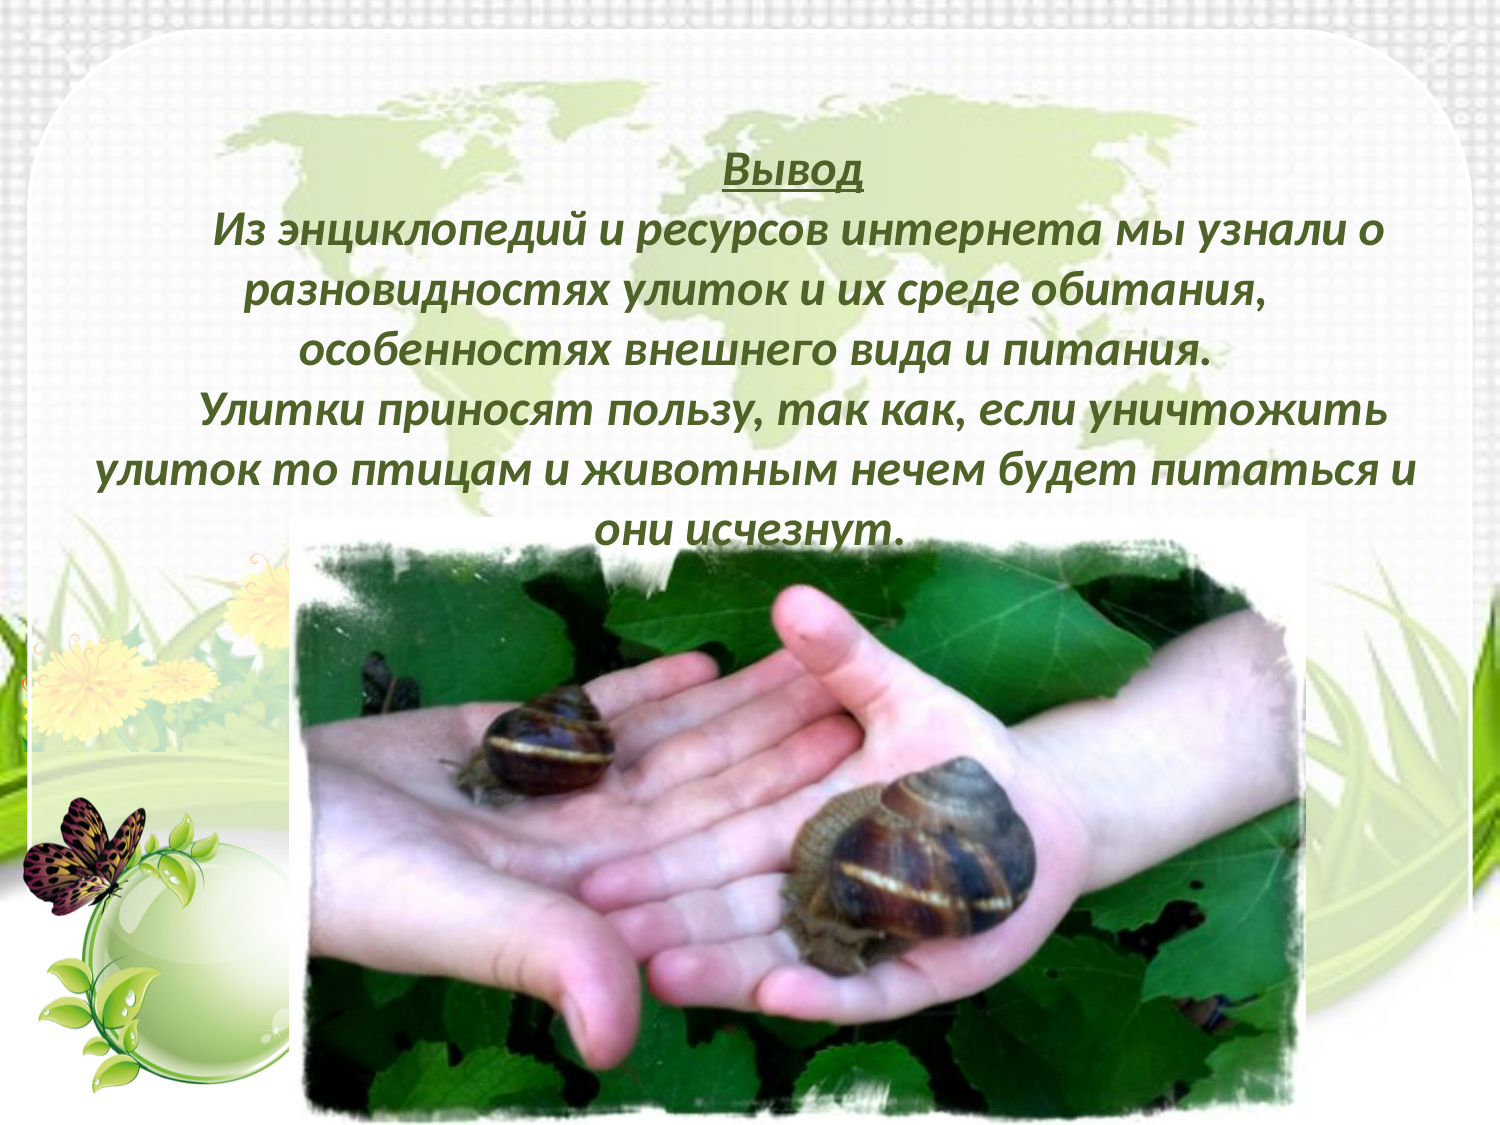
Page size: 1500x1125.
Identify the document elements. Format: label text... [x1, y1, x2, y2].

picture [0, 0, 1500, 1125]
text_box Вывод Из энциклопедий и ресурсов интернета мы узнали о разновидностях улиток и их среде обитания, особенностях внешнего вида и питания. Улитки приносят пользу, так как, если уничтожить улиток то птицам и животным нечем будет питаться и они исчезнут. [76, 128, 1436, 624]
